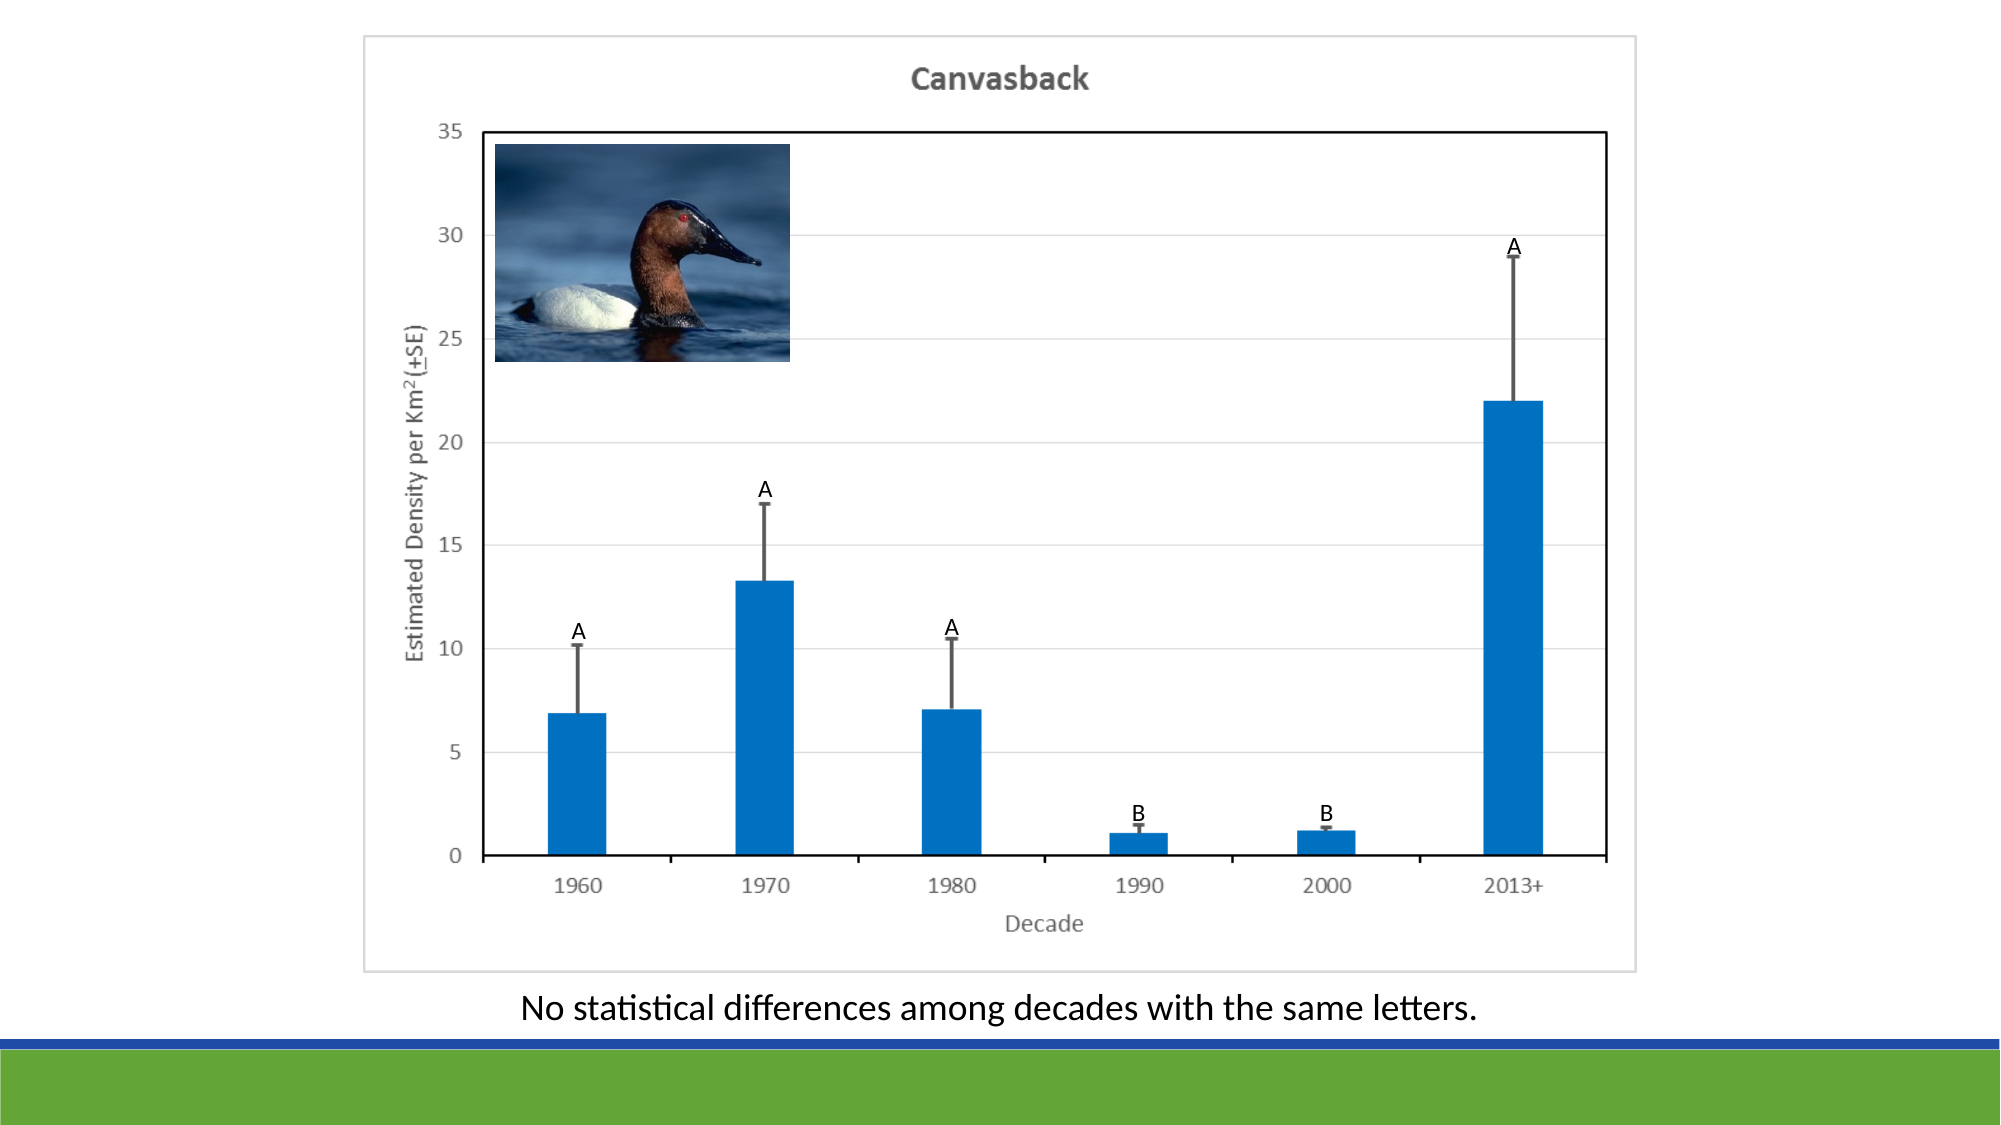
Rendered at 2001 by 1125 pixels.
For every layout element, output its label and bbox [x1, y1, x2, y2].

text_box [362, 34, 1638, 1034]
